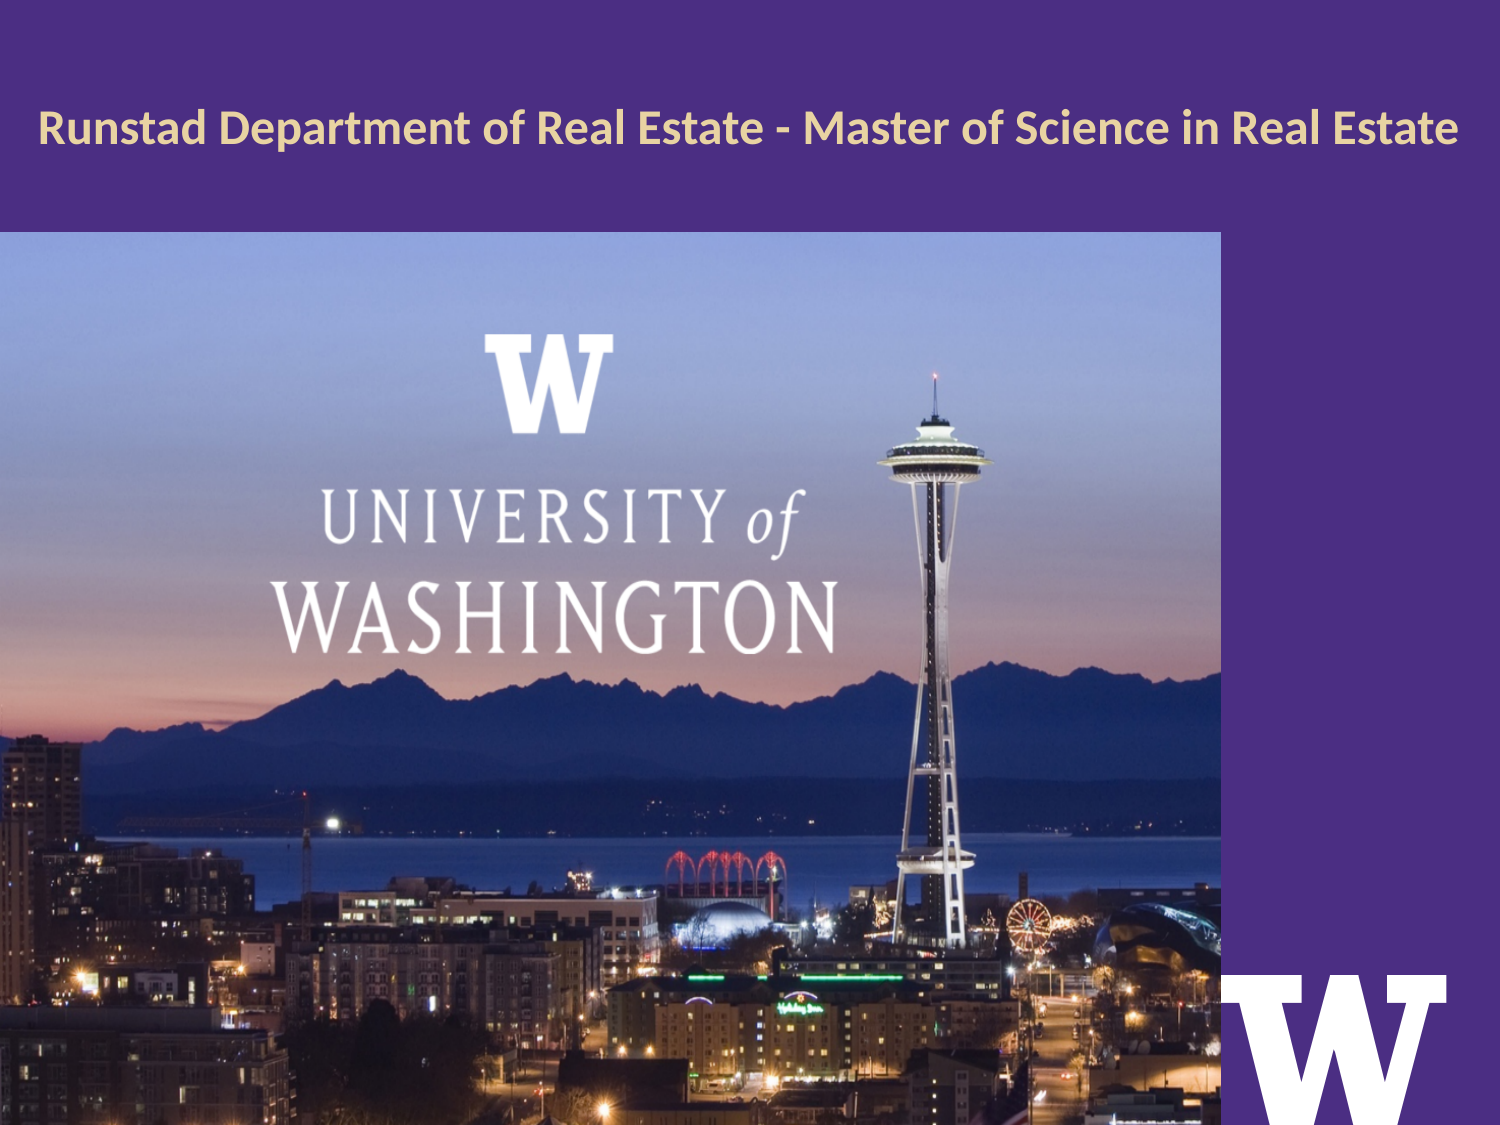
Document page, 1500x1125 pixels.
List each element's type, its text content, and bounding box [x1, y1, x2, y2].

picture [0, 231, 1447, 1125]
text_box Runstad Department of Real Estate - Master of Science in Real Estate [23, 86, 1477, 162]
